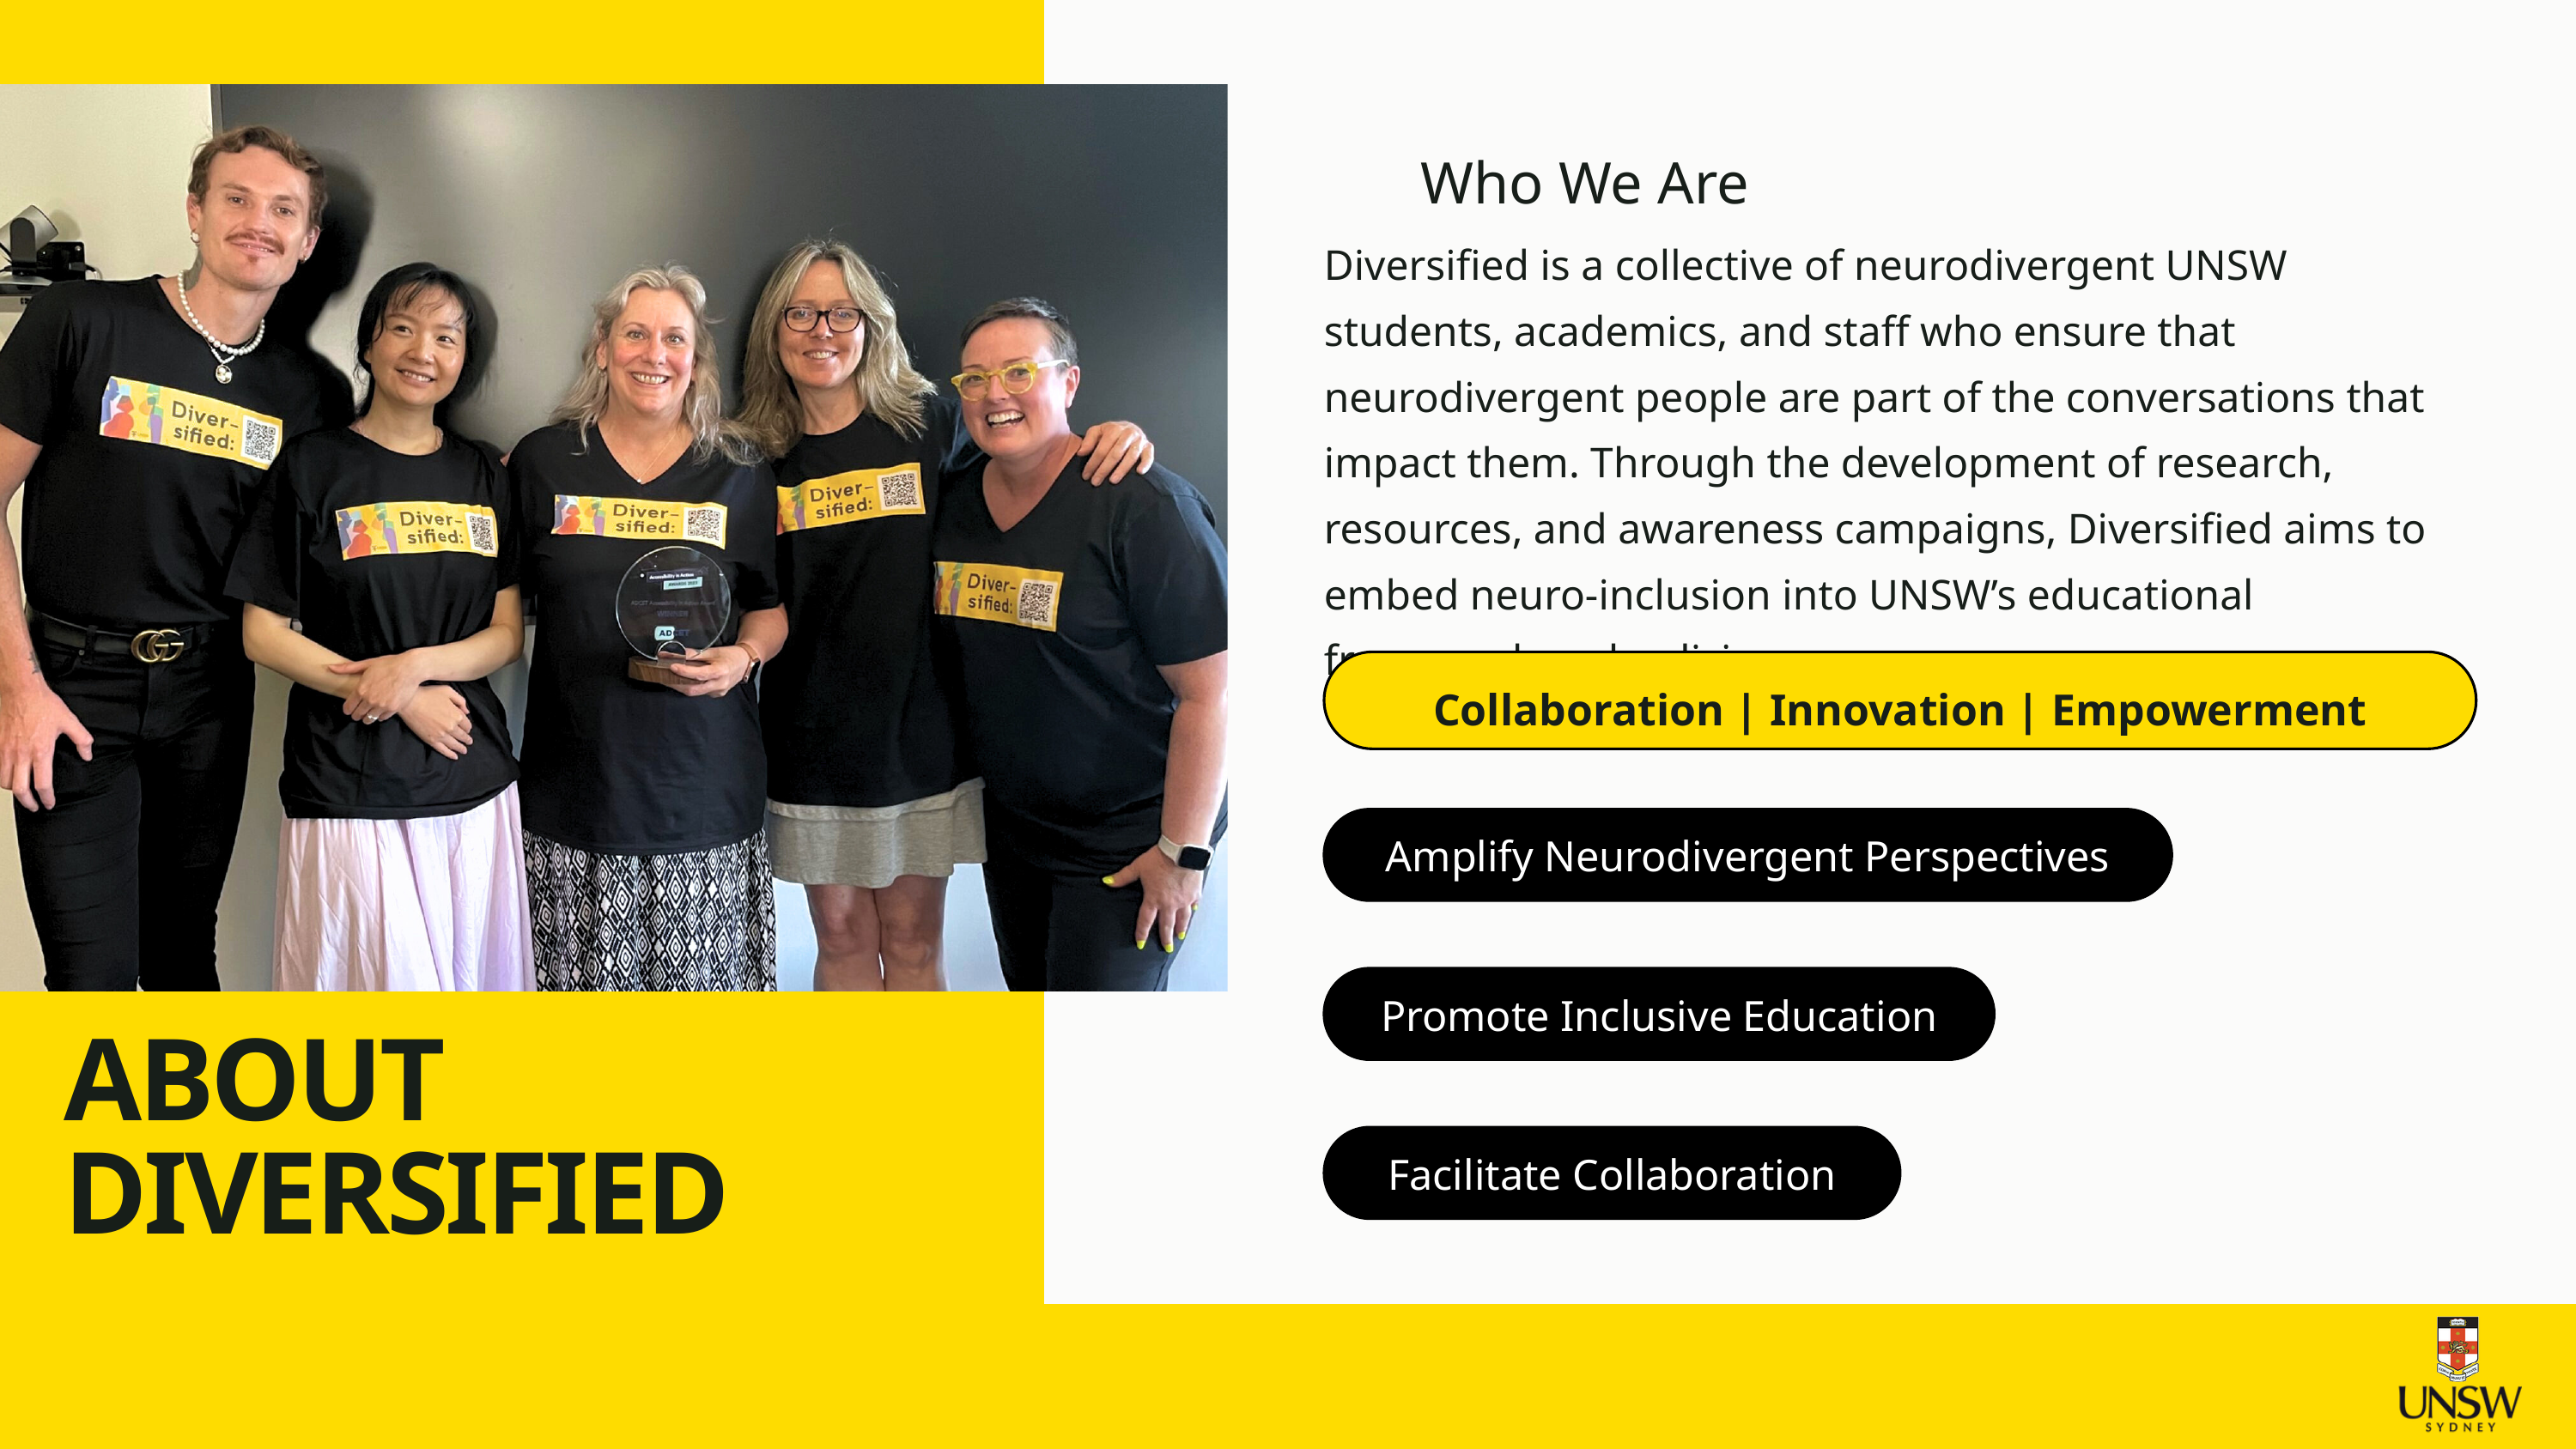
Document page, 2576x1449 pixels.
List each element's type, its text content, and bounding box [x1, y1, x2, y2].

text_box Who We Are [1323, 135, 1846, 215]
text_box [0, 84, 1228, 991]
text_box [1323, 652, 2476, 749]
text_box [0, 1303, 2576, 1449]
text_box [1323, 809, 2172, 901]
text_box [1323, 1126, 1901, 1219]
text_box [0, 997, 1044, 1303]
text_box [0, 0, 1044, 84]
text_box Diversified is a collective of neurodivergent UNSW students, academics, and staff who ensure that neurodivergent people are part of the conversations that impact them. Through the development of research, resources, and awareness campaigns, Diversified aims to embed neuro-inclusion into UNSW’s educational framework and policies. [1323, 222, 2432, 651]
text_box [1323, 967, 1995, 1060]
